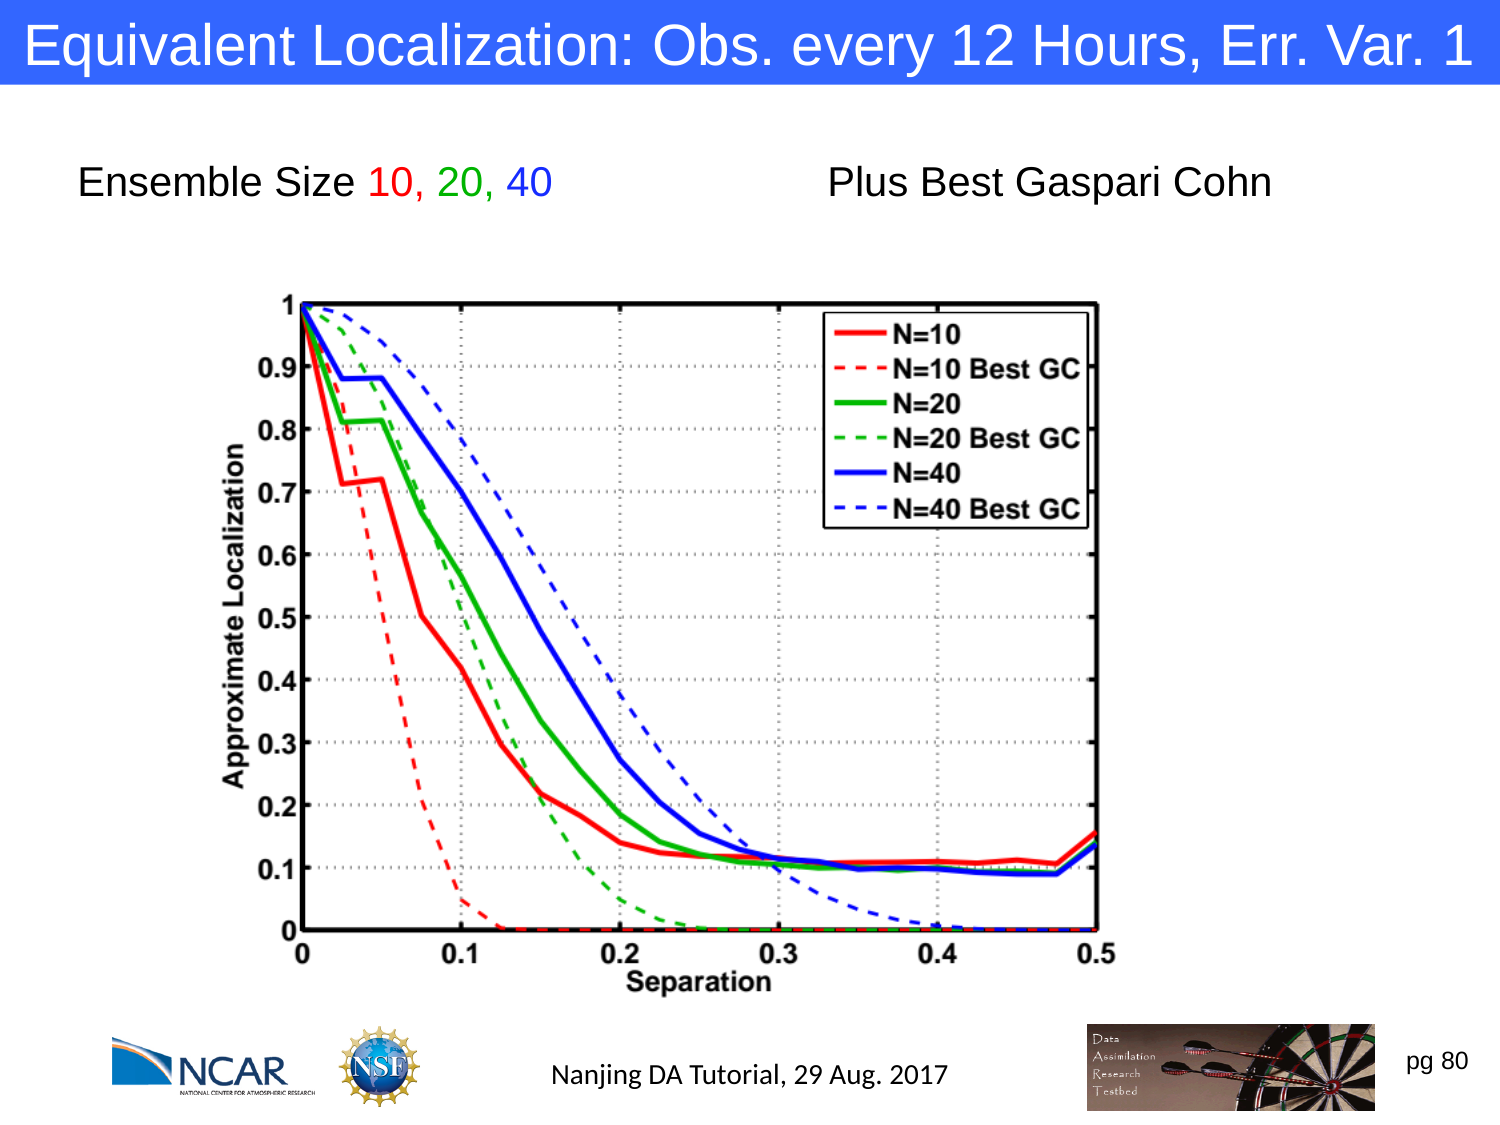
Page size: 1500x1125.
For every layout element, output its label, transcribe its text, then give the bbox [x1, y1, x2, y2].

picture [1087, 1024, 1375, 1111]
text_box Equivalent Localization: Obs. every 12 Hours, Err. Var. 1 [0, 0, 1500, 85]
footer Nanjing DA Tutorial, 29 Aug. 2017 [512, 1042, 988, 1103]
picture [112, 1037, 315, 1095]
picture [211, 280, 1121, 1001]
text_box Ensemble Size 10, 20, 40 Plus Best Gaspari Cohn [62, 85, 1450, 213]
picture [337, 1024, 421, 1108]
